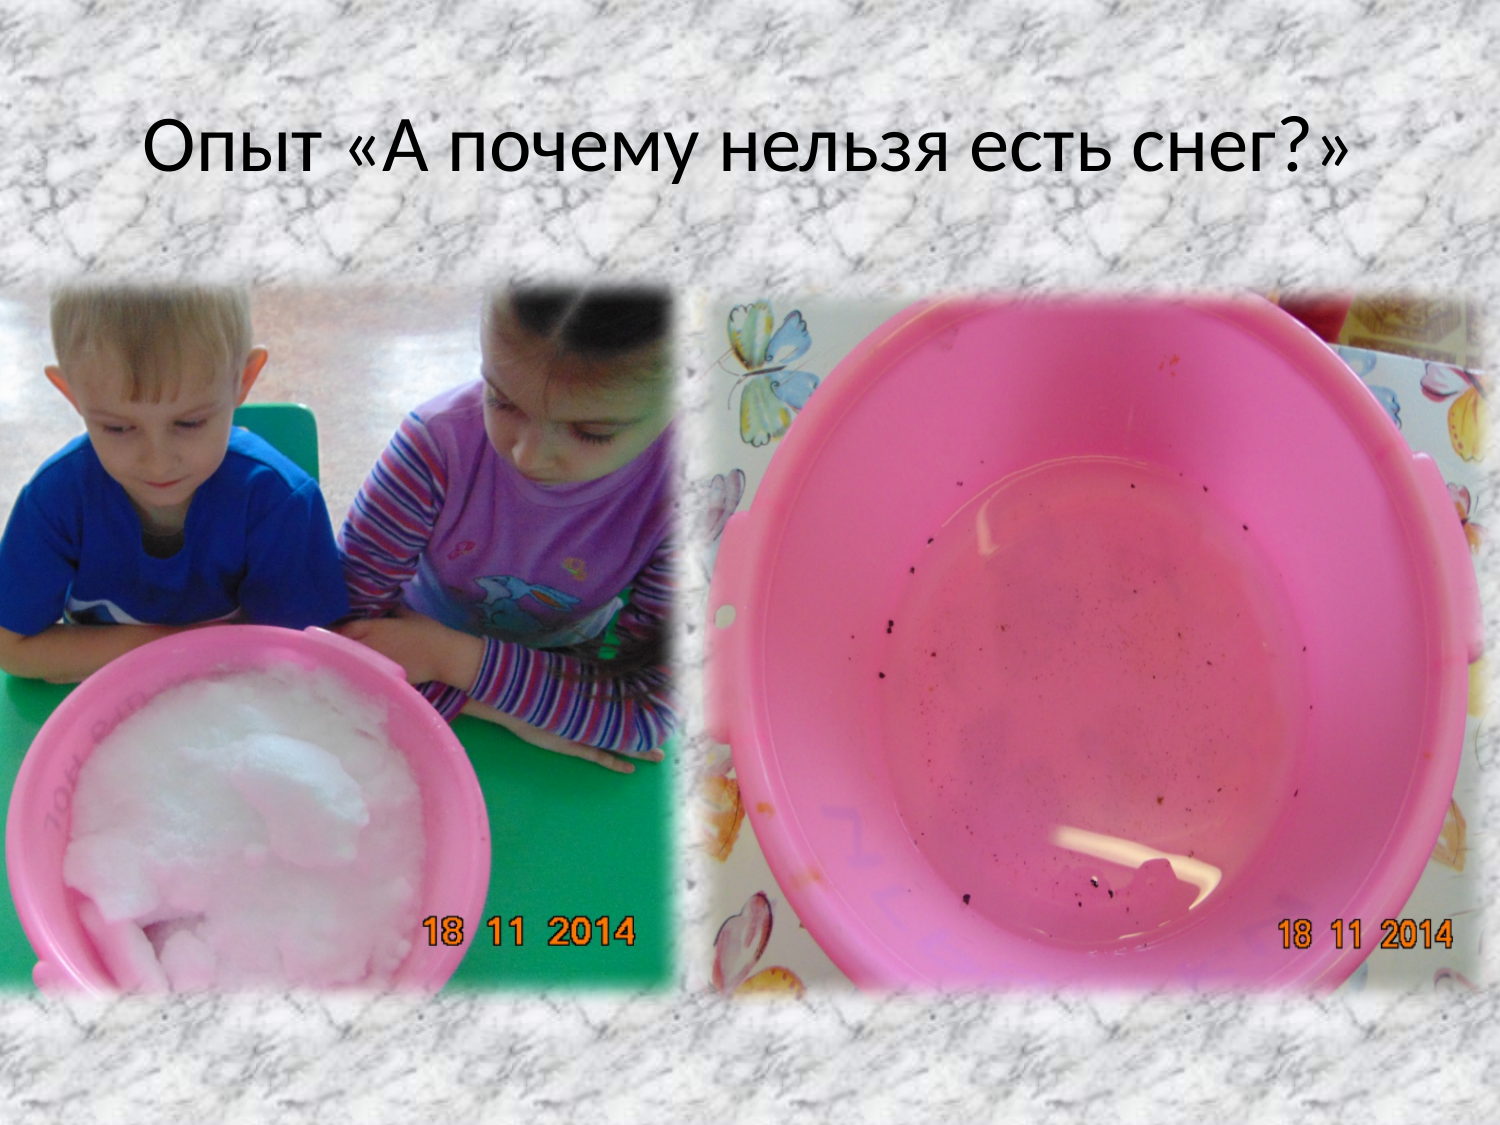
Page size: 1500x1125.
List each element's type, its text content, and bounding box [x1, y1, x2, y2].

picture [0, 0, 1500, 1125]
title Опыт «А почему нельзя есть снег?» [75, 45, 1425, 233]
